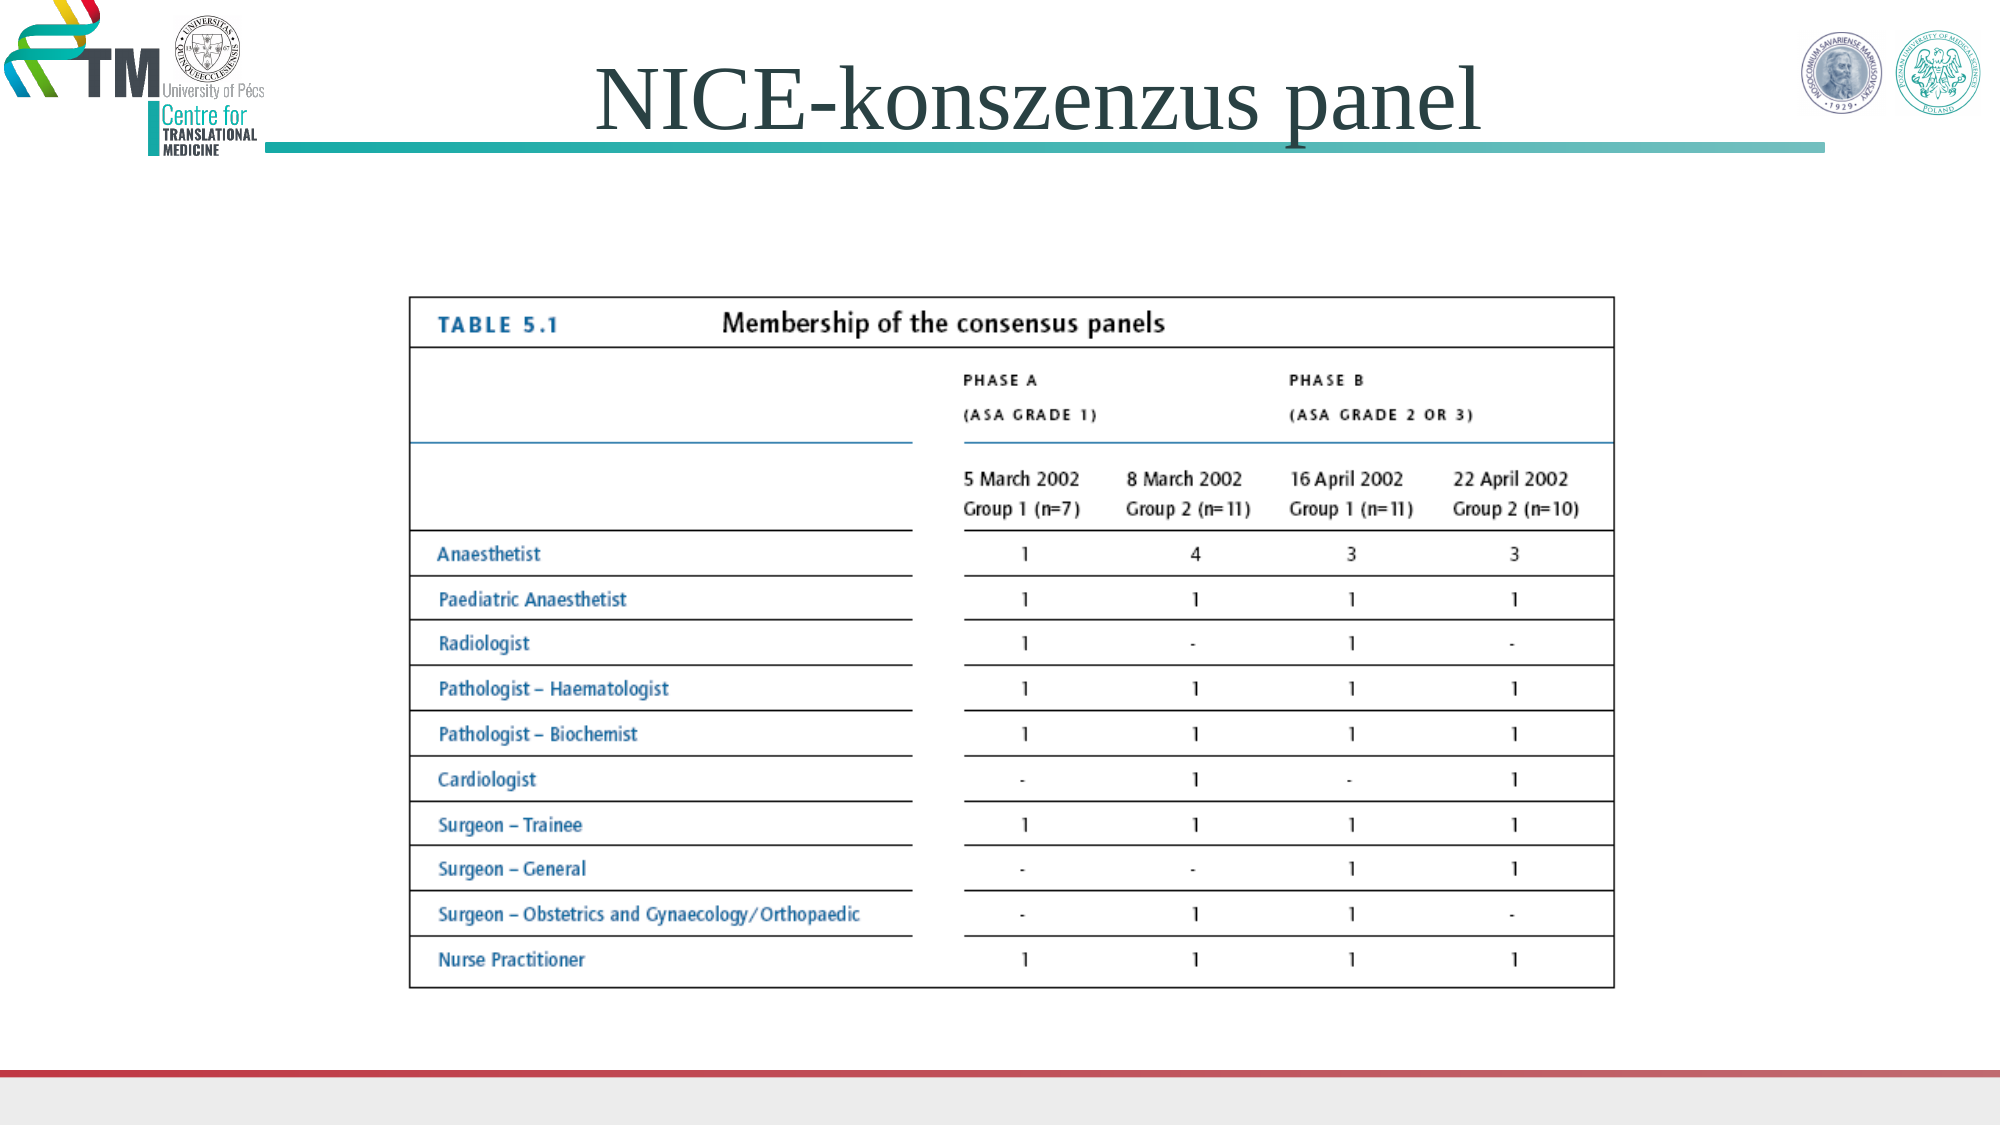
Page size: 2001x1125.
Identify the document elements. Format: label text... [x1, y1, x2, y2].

picture [4, 0, 265, 157]
text_box NICE-konszenzus panel [429, 30, 1650, 156]
text_box [268, 142, 429, 153]
picture [1797, 30, 1887, 116]
picture [403, 292, 1623, 995]
text_box [1650, 142, 1825, 153]
text_box [0, 1070, 2000, 1077]
picture [1895, 30, 1981, 116]
text_box [0, 1077, 2000, 1125]
